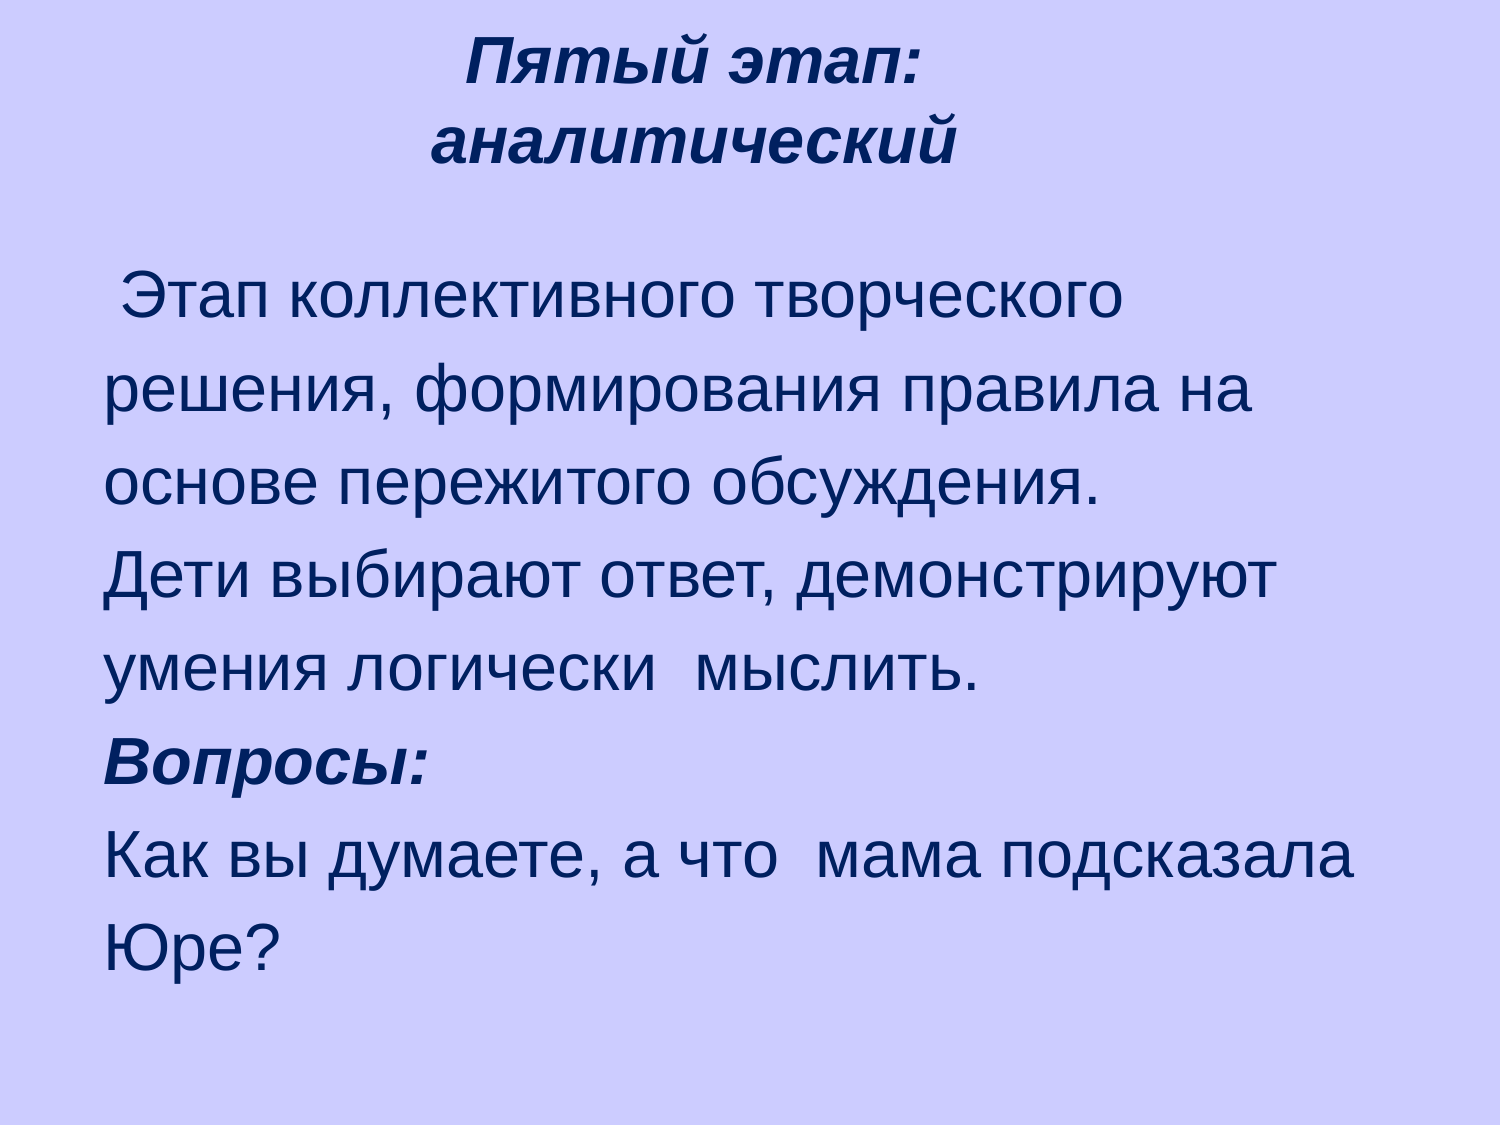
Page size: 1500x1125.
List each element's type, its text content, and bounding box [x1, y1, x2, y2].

list Этап коллективного творческого решения, формирования правила на основе пережитого обсуждения. Дети выбирают ответ, демонстрируют умения логически мыслить. Вопросы: Как вы думаете, а что мама подсказала Юре? [88, 243, 1430, 1024]
title Пятый этап: аналитический [29, 78, 1380, 266]
